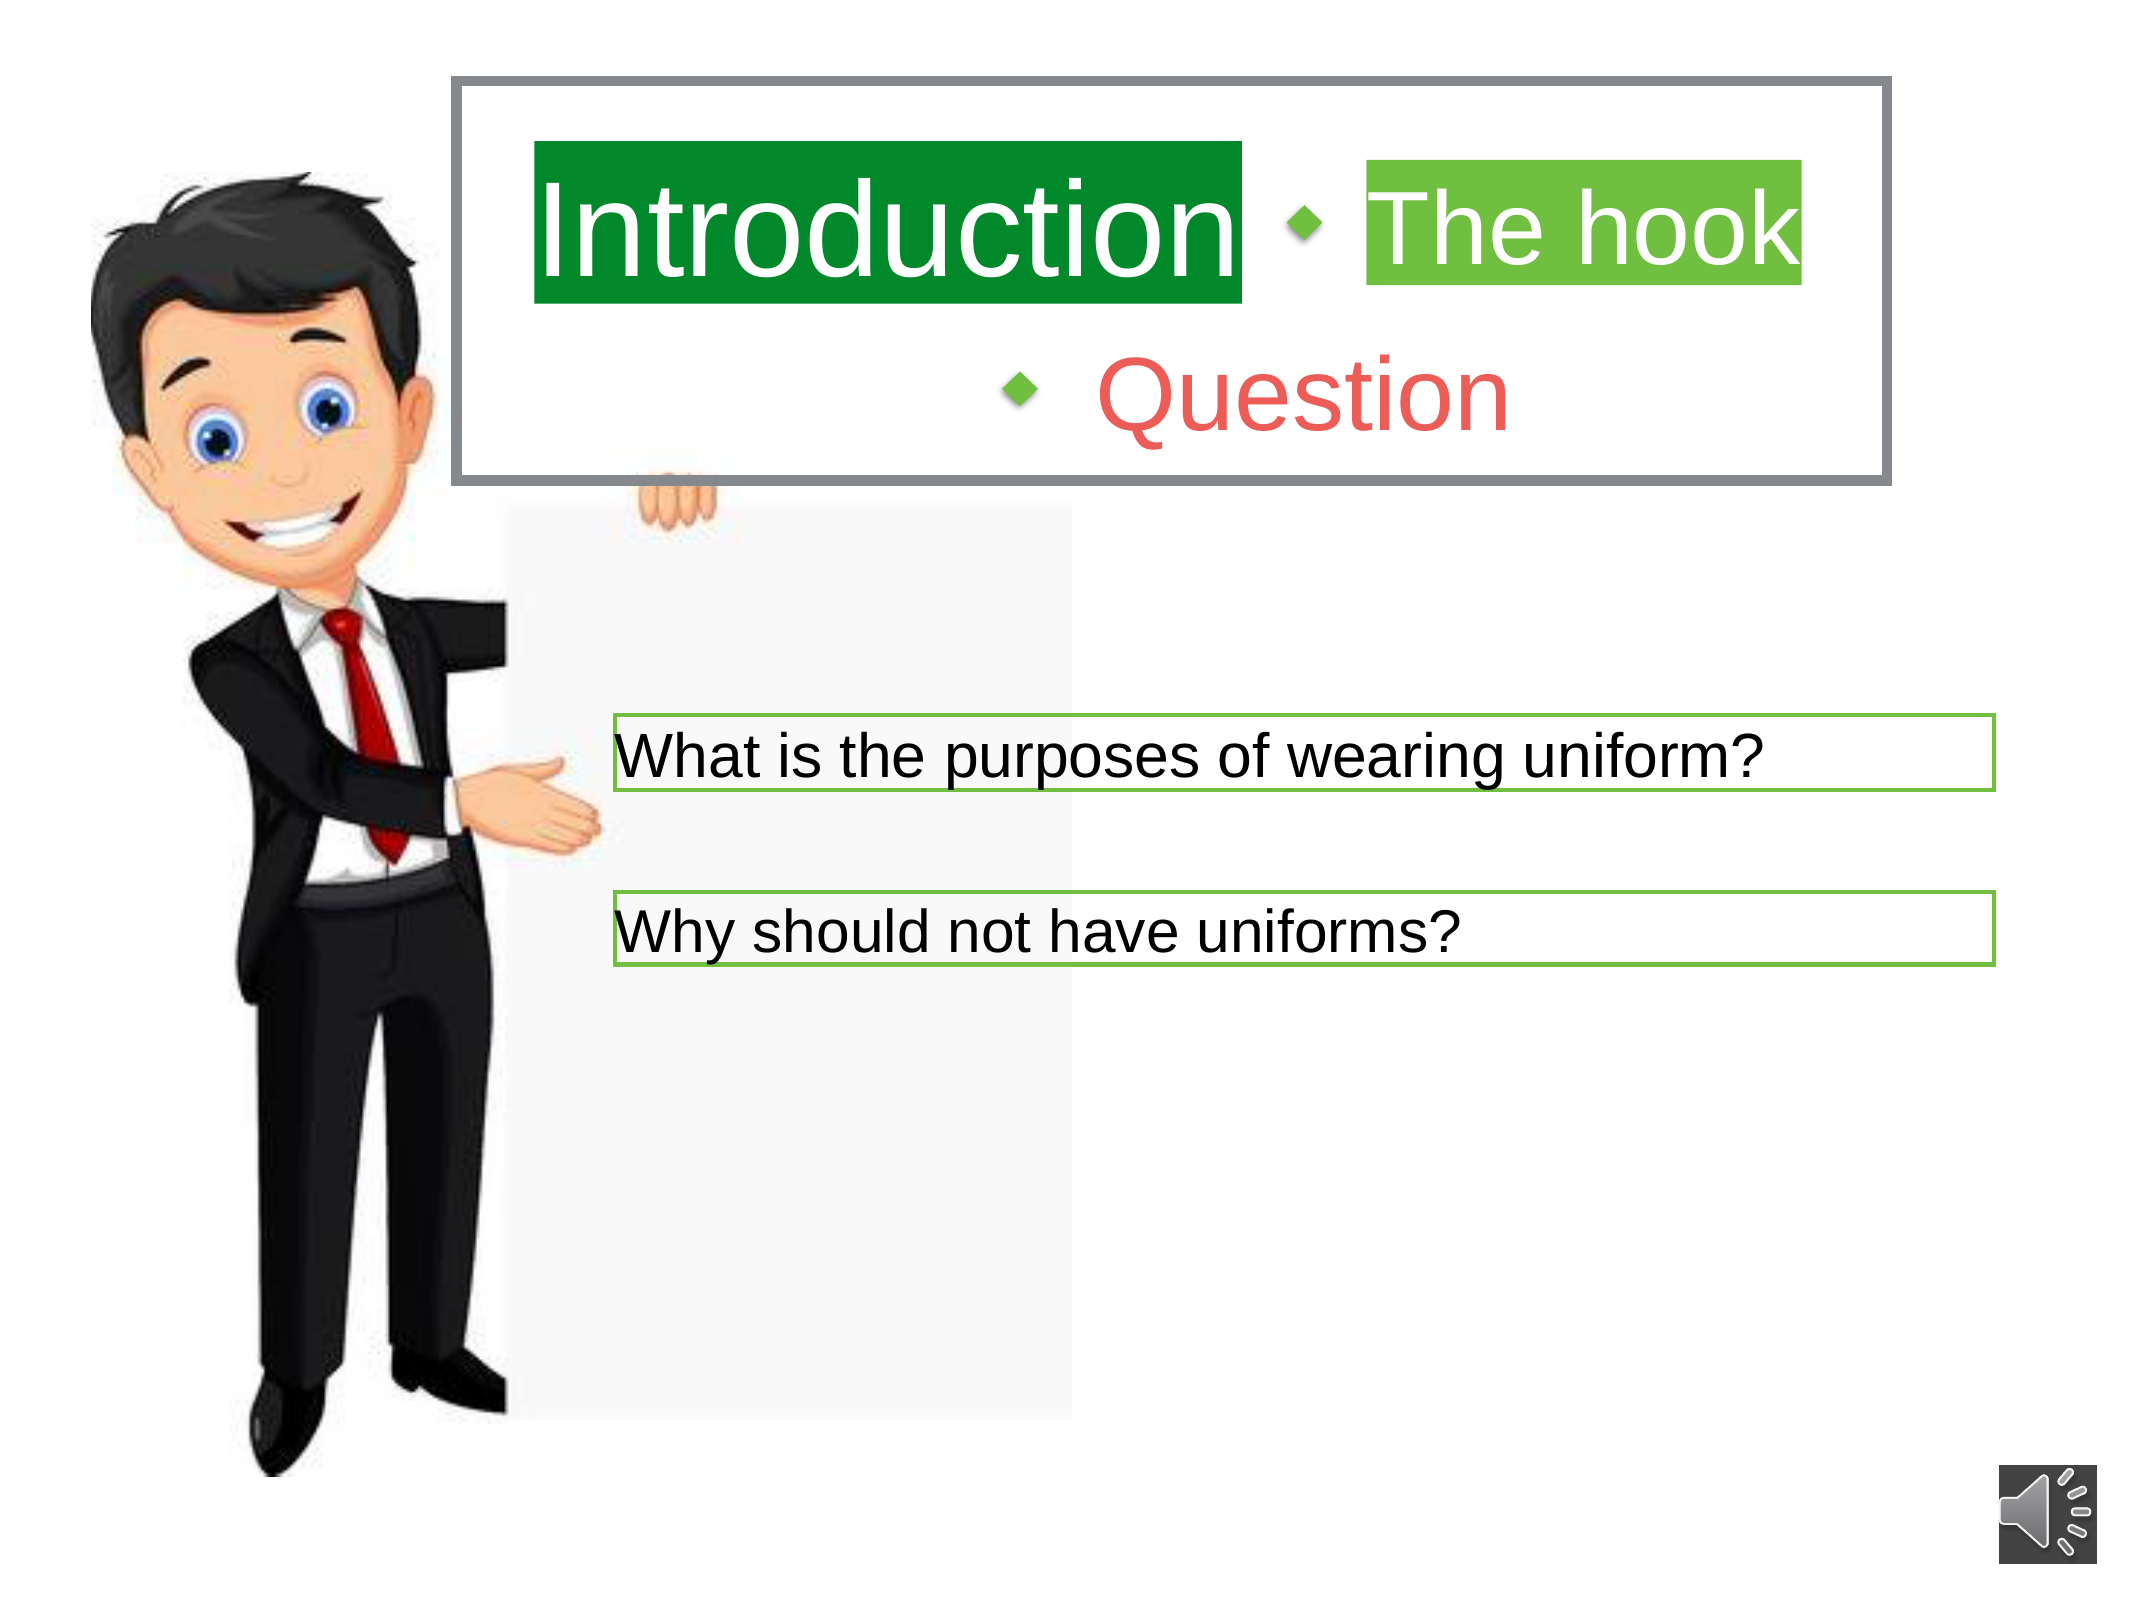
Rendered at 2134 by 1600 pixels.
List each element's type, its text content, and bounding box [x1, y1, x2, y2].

picture [91, 172, 1072, 1477]
text_box Question [1095, 326, 1514, 452]
text_box Why should not have uniforms? [1079, 891, 1995, 965]
picture [1997, 1464, 2099, 1565]
text_box What is the purposes of wearing uniform? [1079, 714, 1995, 790]
text_box [456, 81, 1887, 481]
text_box The hook [1366, 159, 1802, 286]
text_box [1286, 205, 1323, 240]
